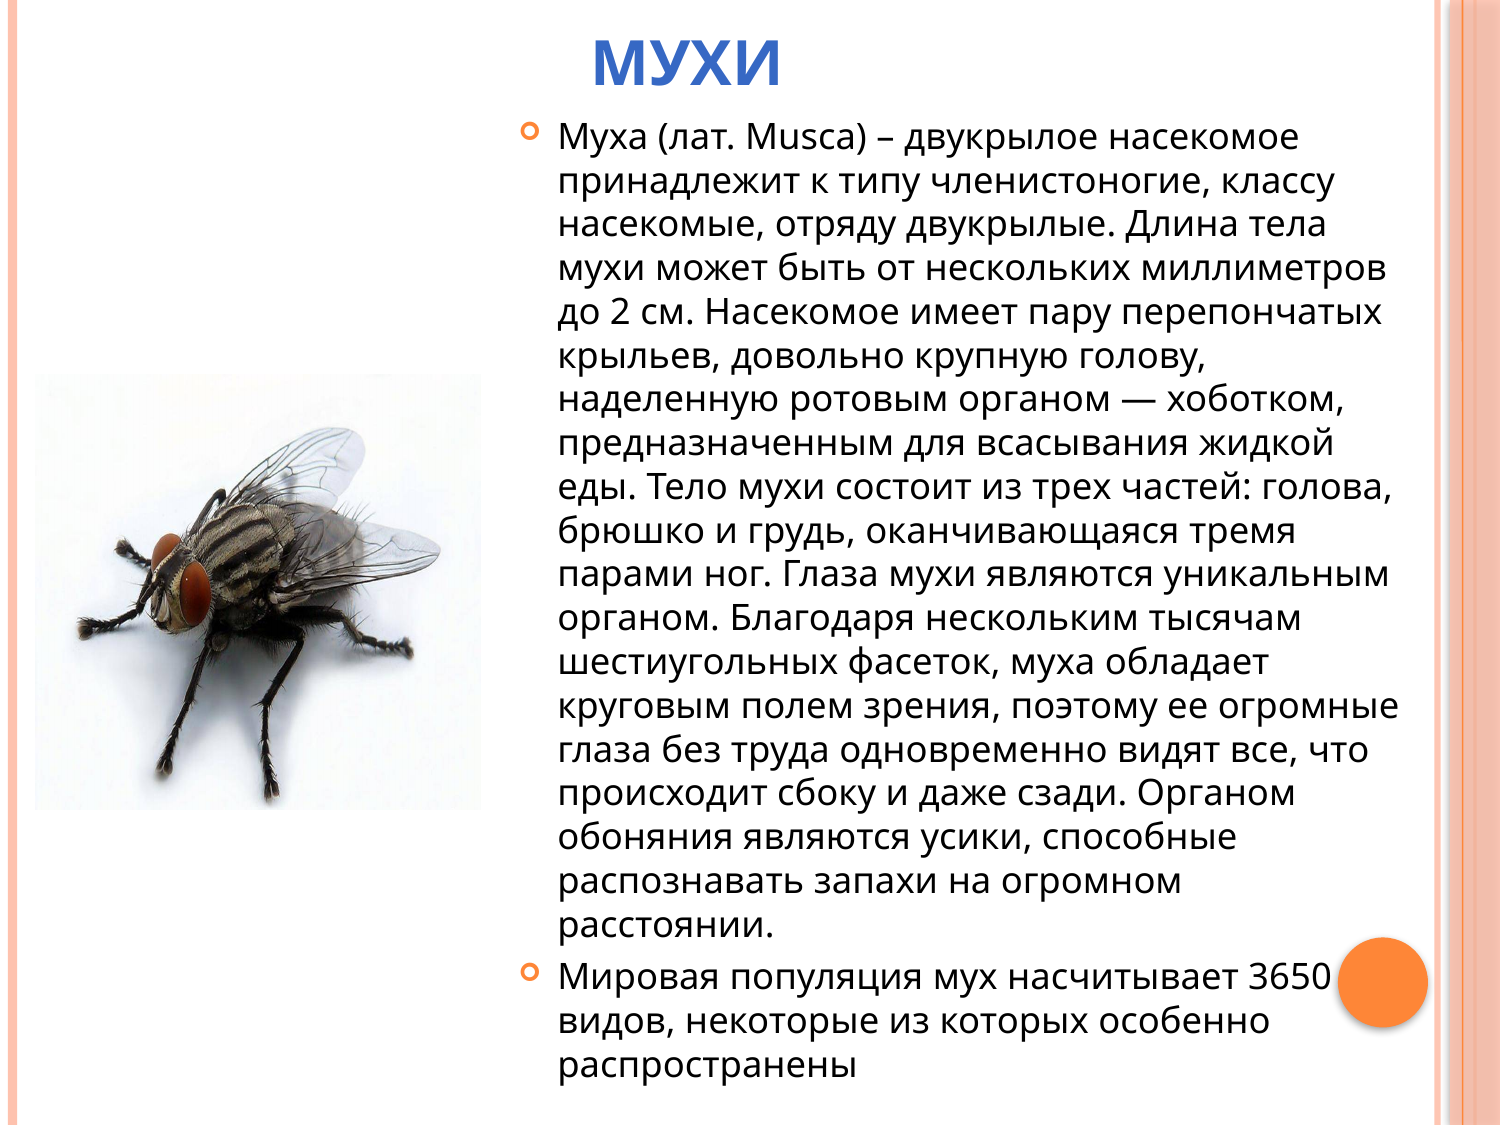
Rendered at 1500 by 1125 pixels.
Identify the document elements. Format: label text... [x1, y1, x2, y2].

list Муха (лат. Musca) – двукрылое насекомое принадлежит к типу членистоногие, классу насекомые, отряду двукрылые. Длина тела мухи может быть от нескольких миллиметров до 2 см. Насекомое имеет пару перепончатых крыльев, довольно крупную голову, наделенную ротовым органом — хоботком, предназначенным для всасывания жидкой еды. Тело мухи состоит из трех частей: голова, брюшко и грудь, оканчивающаяся тремя парами ног. Глаза мухи являются уникальным органом. Благодаря нескольким тысячам шестиугольных фасеток, муха обладает круговым полем зрения, поэтому ее огромные глаза без труда одновременно видят все, что происходит сбоку и даже сзади. Органом обоняния являются усики, способные распознавать запахи на огромном расстоянии. Мировая популяция мух насчитывает 3650 видов, некоторые из которых особенно распространены [503, 105, 1418, 1102]
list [34, 373, 481, 810]
title Мухи [75, 0, 1300, 106]
